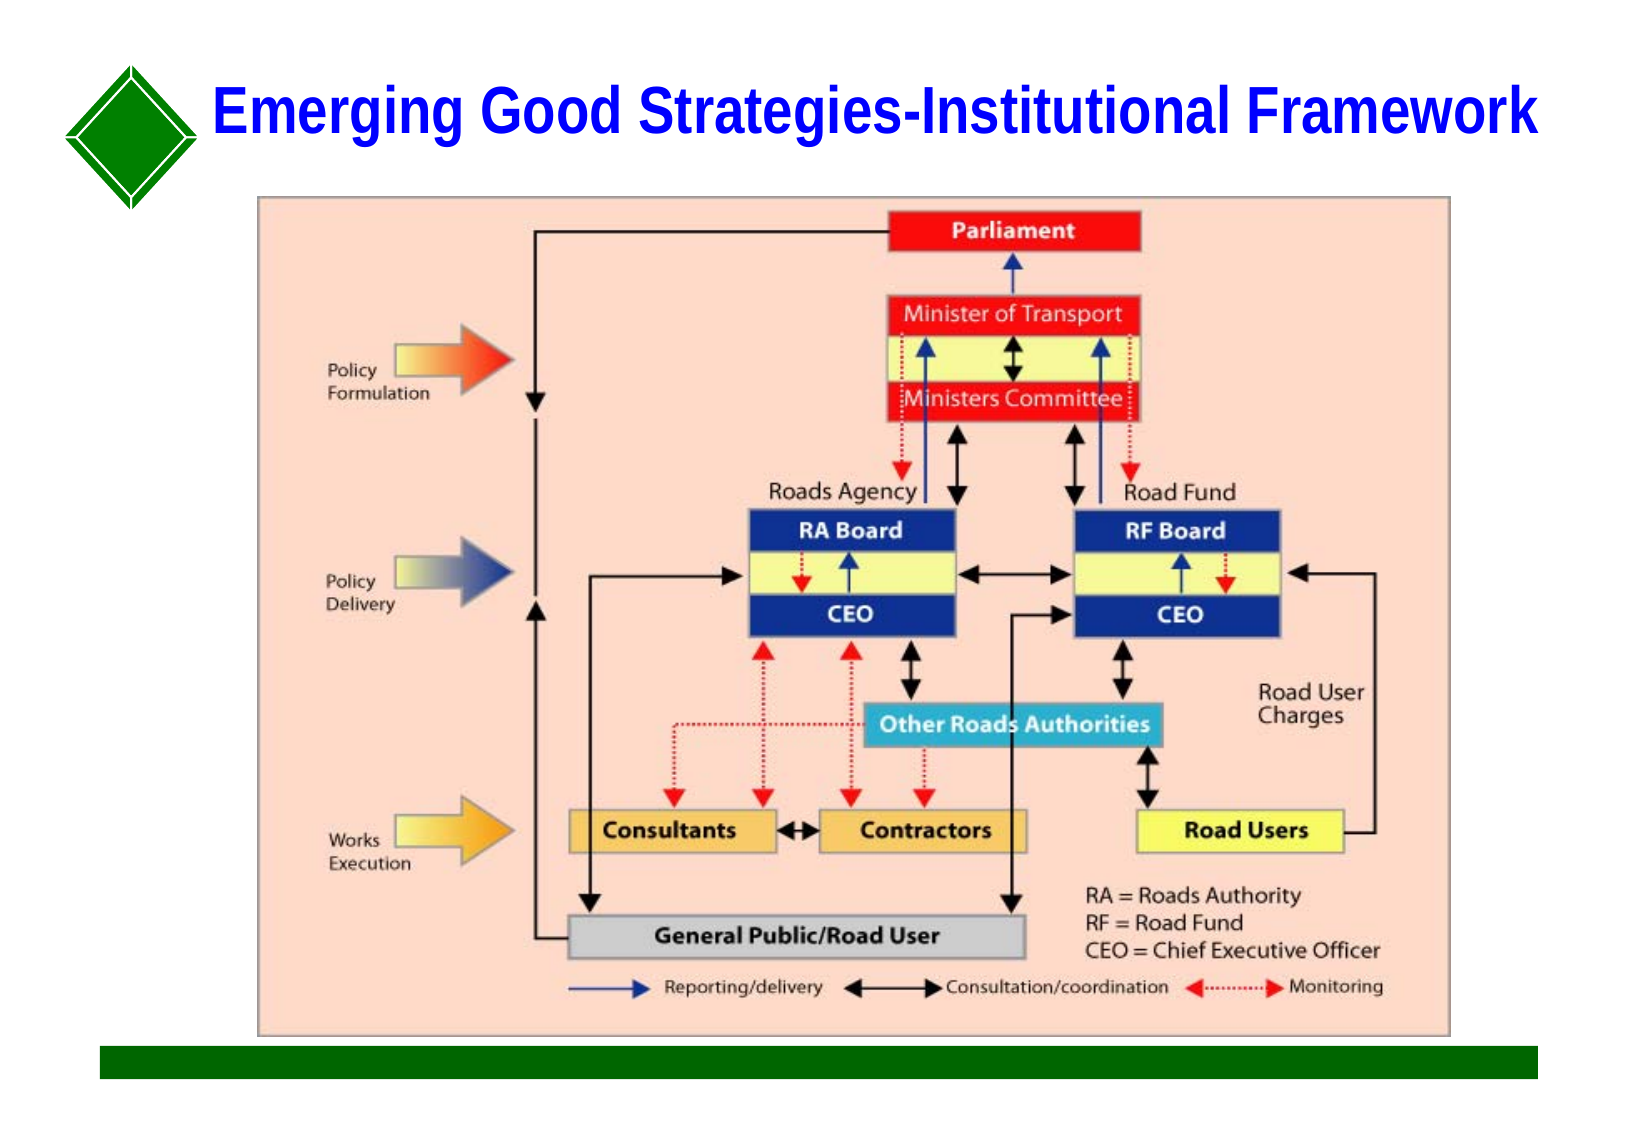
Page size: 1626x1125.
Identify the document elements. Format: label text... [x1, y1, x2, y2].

picture [257, 196, 1451, 1037]
title Emerging Good Strategies-Institutional Framework [197, 18, 1625, 162]
